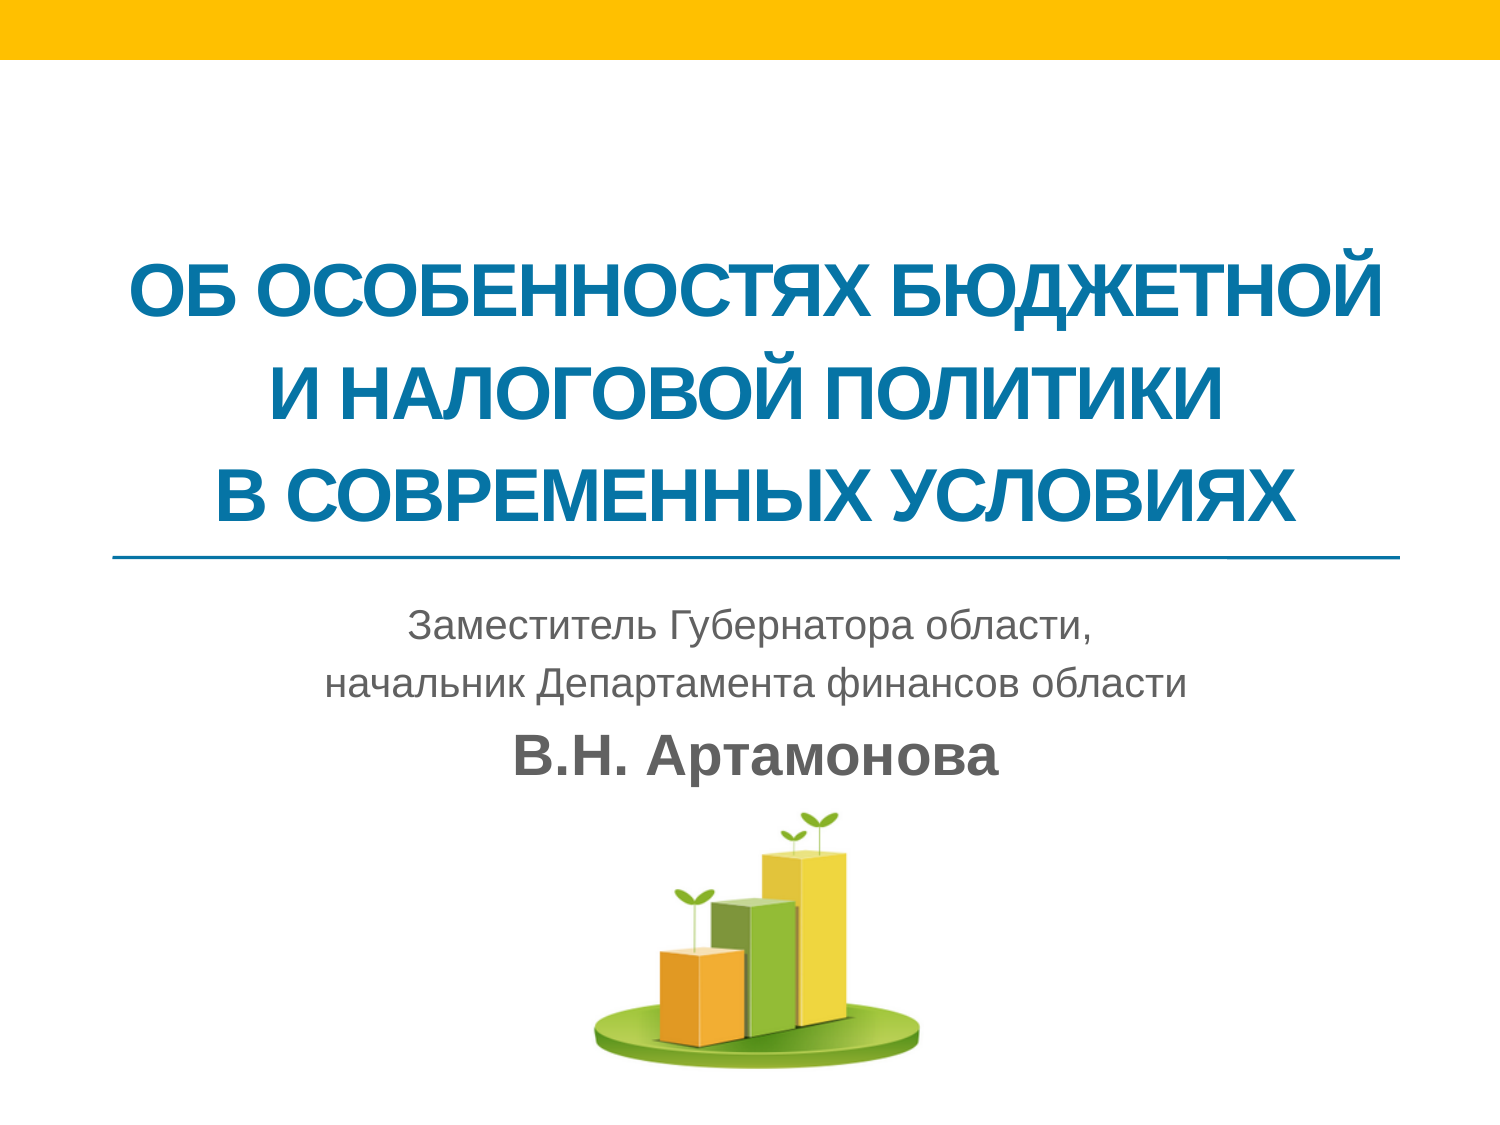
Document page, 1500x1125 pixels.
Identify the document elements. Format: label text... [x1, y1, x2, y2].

subtitle Заместитель Губернатора области, начальник Департамента финансов области В.Н. Артамонова [112, 574, 1400, 811]
title ОБ ОСОБЕННОСТЯХ БЮДЖЕТНОЙ И НАЛОГОВОЙ ПОЛИТИКИ В СОВРЕМЕННЫХ УСЛОВИЯХ [112, 224, 1400, 542]
picture [563, 787, 951, 1080]
